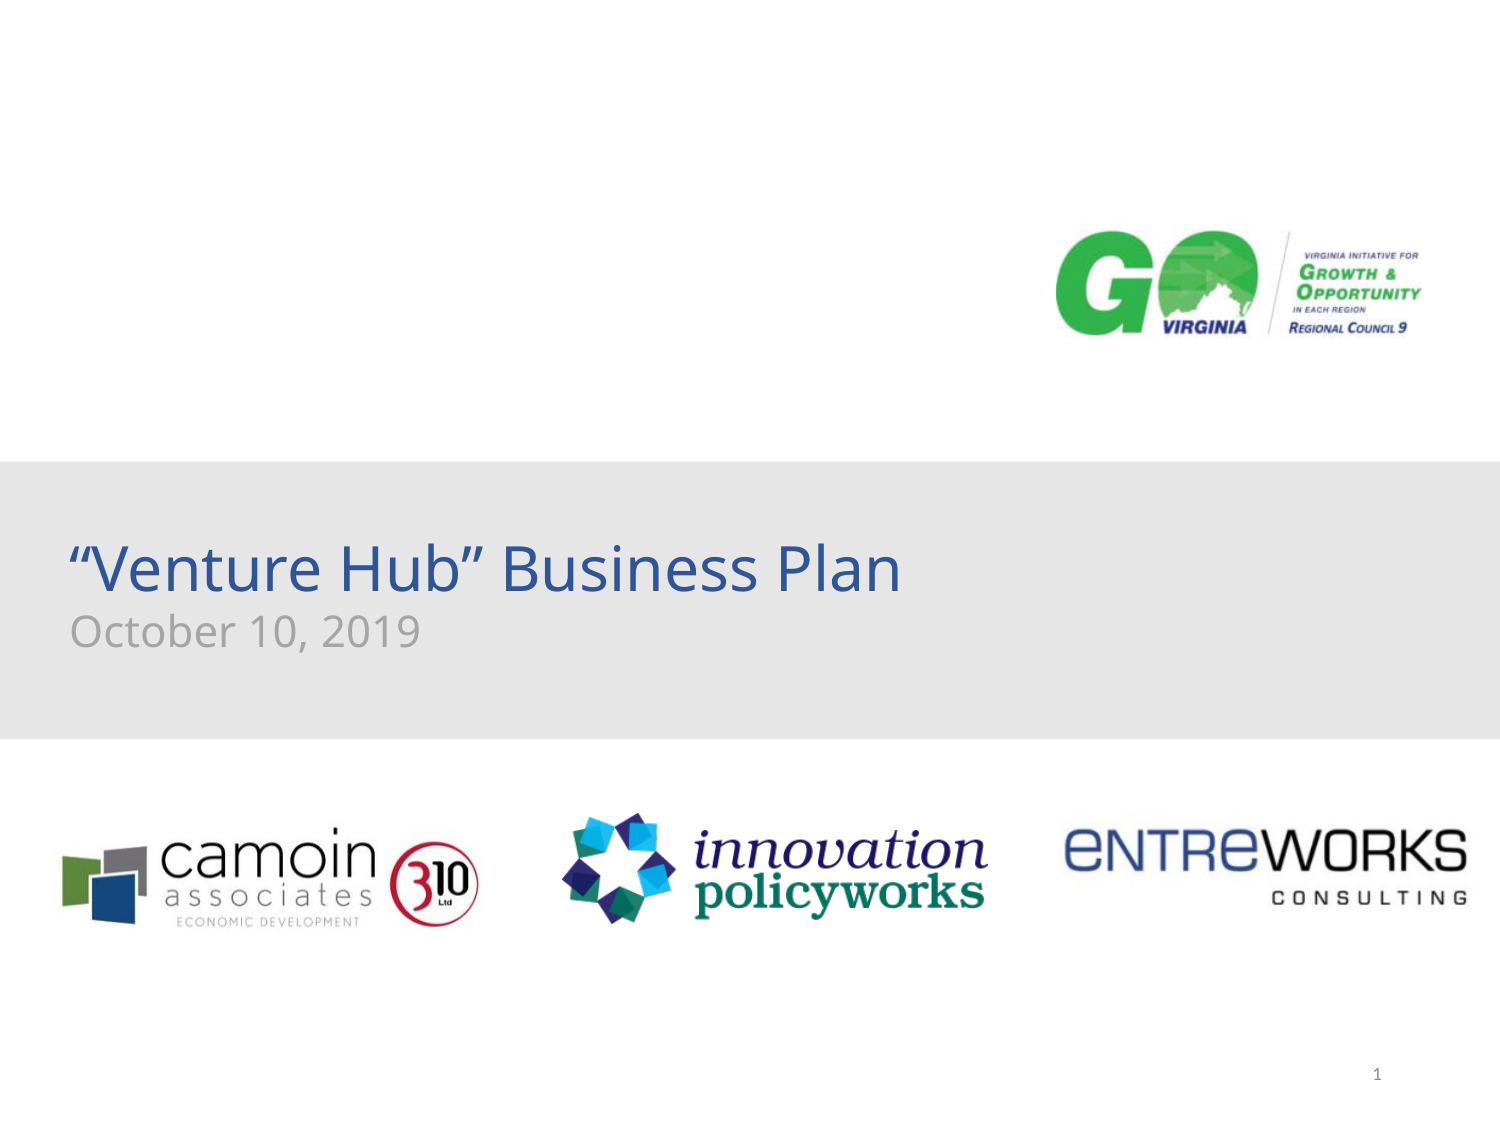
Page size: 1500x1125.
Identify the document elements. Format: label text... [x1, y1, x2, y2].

text_box “Venture Hub” Business Plan October 10, 2019 [57, 480, 1243, 662]
picture [57, 813, 484, 946]
picture [562, 813, 988, 924]
text_box [0, 461, 1500, 740]
slide_number 1 [1059, 1042, 1397, 1103]
picture [1056, 221, 1422, 345]
picture [1056, 813, 1477, 924]
